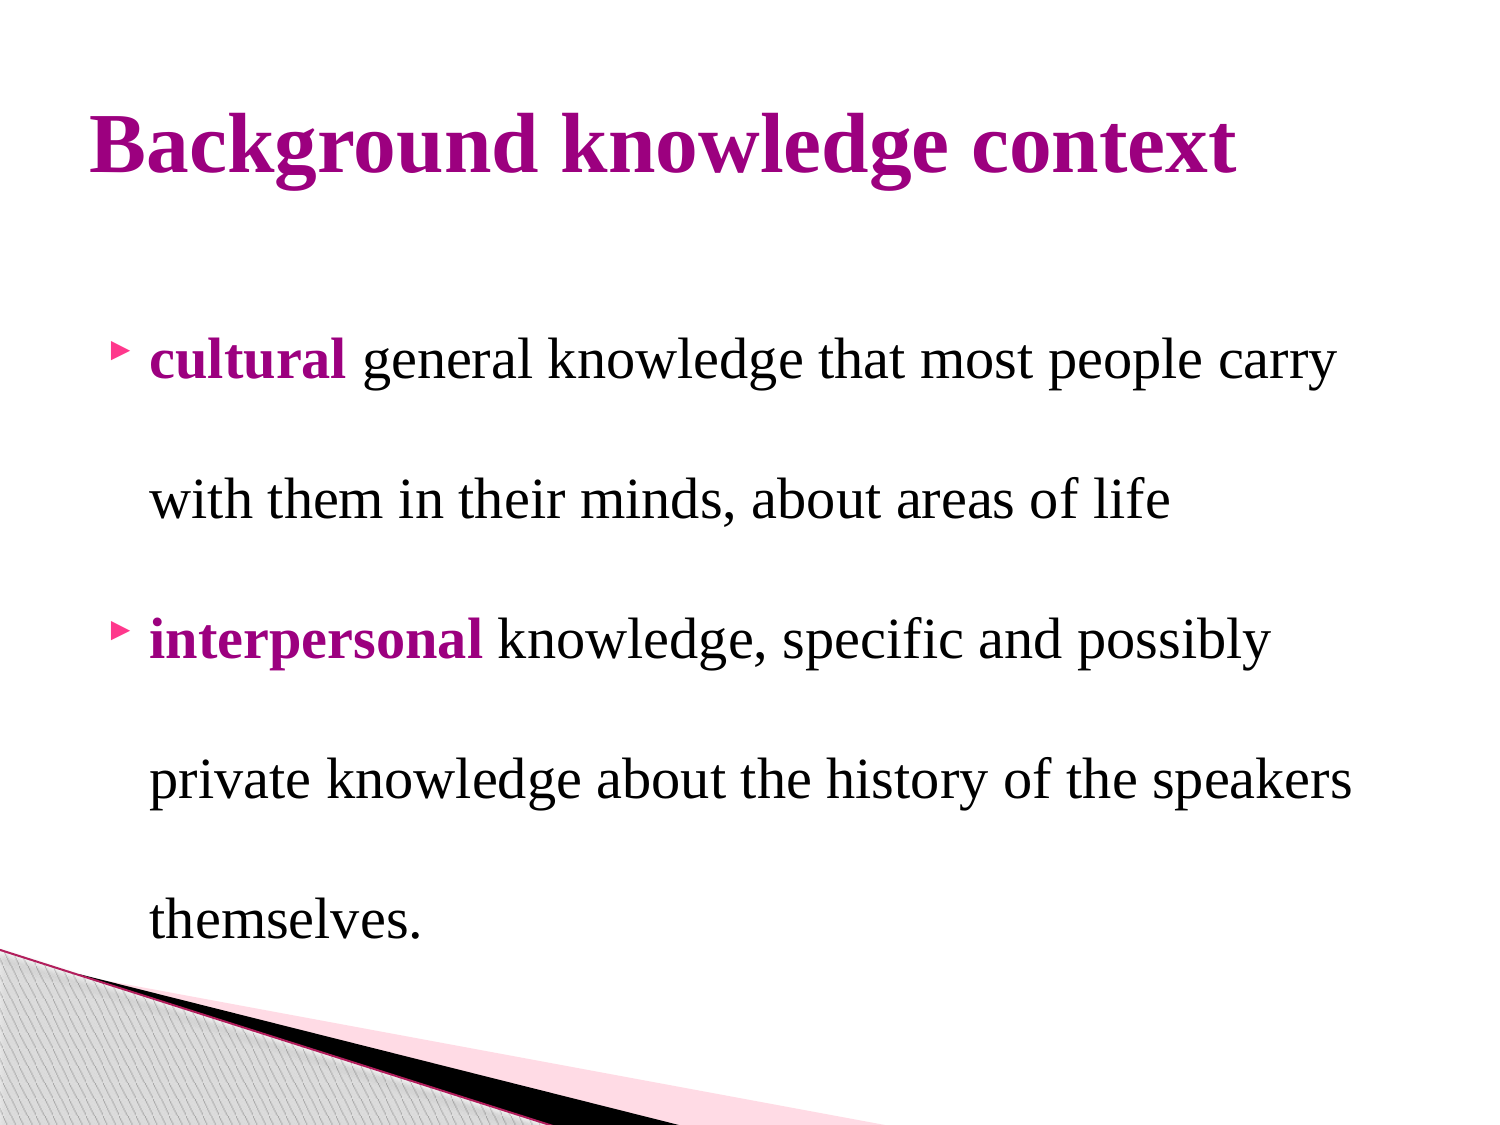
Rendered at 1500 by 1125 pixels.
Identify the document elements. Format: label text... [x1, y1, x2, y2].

title Background knowledge context [75, 45, 1425, 233]
list cultural general knowledge that most people carry with them in their minds, about areas of life interpersonal knowledge, specific and possibly private knowledge about the history of the speakers themselves. [75, 243, 1425, 986]
